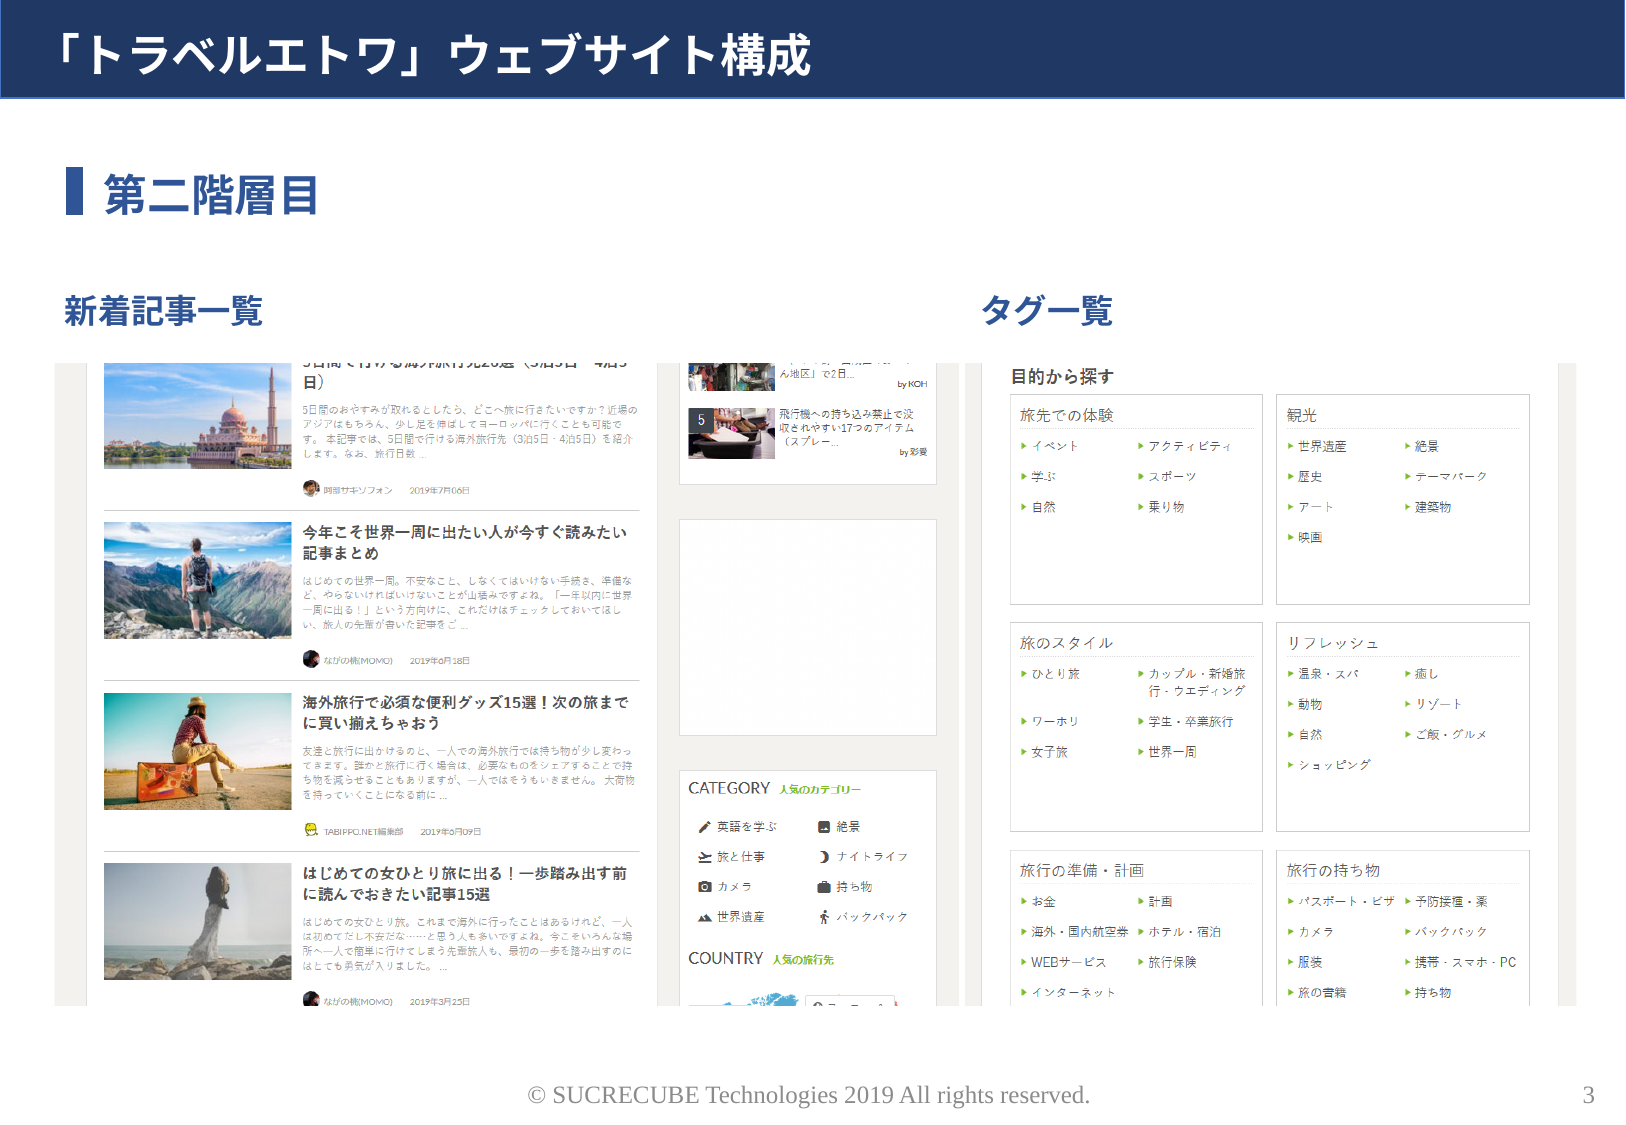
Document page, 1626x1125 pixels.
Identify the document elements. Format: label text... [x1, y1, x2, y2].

text_box タグ一覧 [966, 282, 1129, 338]
slide_number 2 [1540, 1063, 1610, 1124]
picture [54, 363, 960, 1006]
text_box 「トラベルエトワ」ウェブサイト構成 [19, 11, 1614, 90]
text_box [66, 167, 83, 215]
picture [965, 363, 1577, 1006]
text_box [0, 0, 1625, 99]
footer © SUCRECUBE Technologies 2019 All rights reserved. [472, 1063, 1153, 1124]
text_box 第二階層目 [88, 160, 338, 228]
text_box 新着記事一覧 [50, 282, 280, 338]
